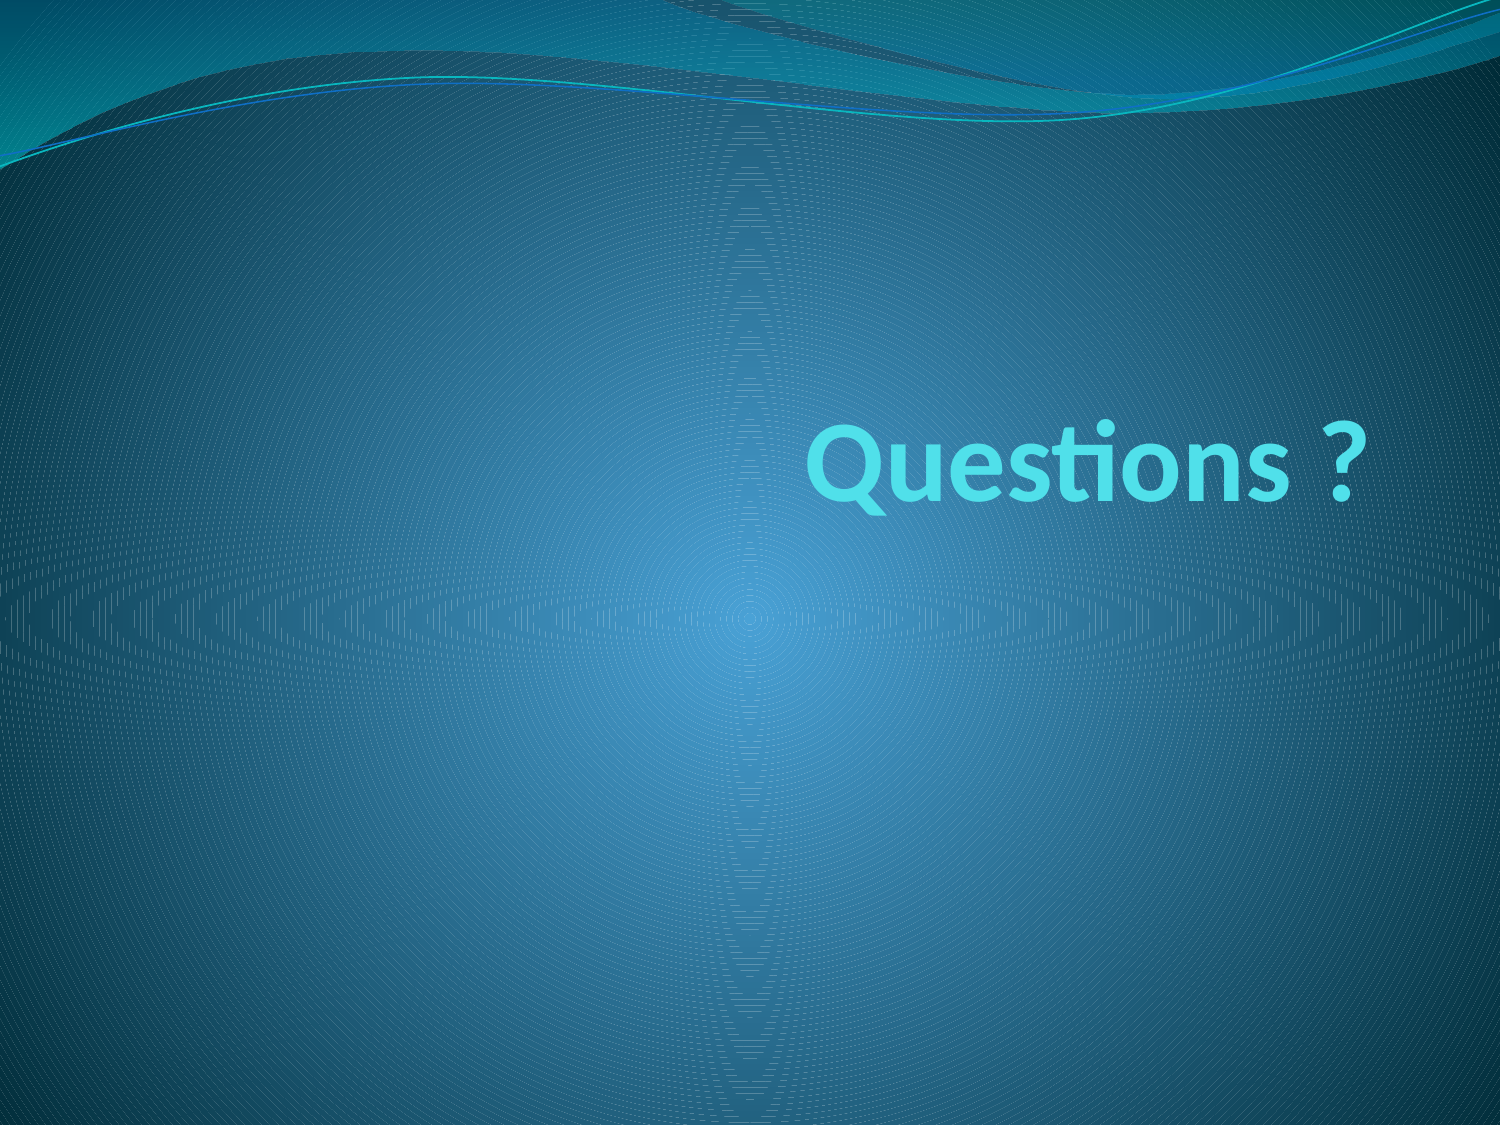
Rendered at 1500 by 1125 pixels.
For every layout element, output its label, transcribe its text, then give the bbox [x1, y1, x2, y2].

title Questions ? [87, 224, 1376, 526]
